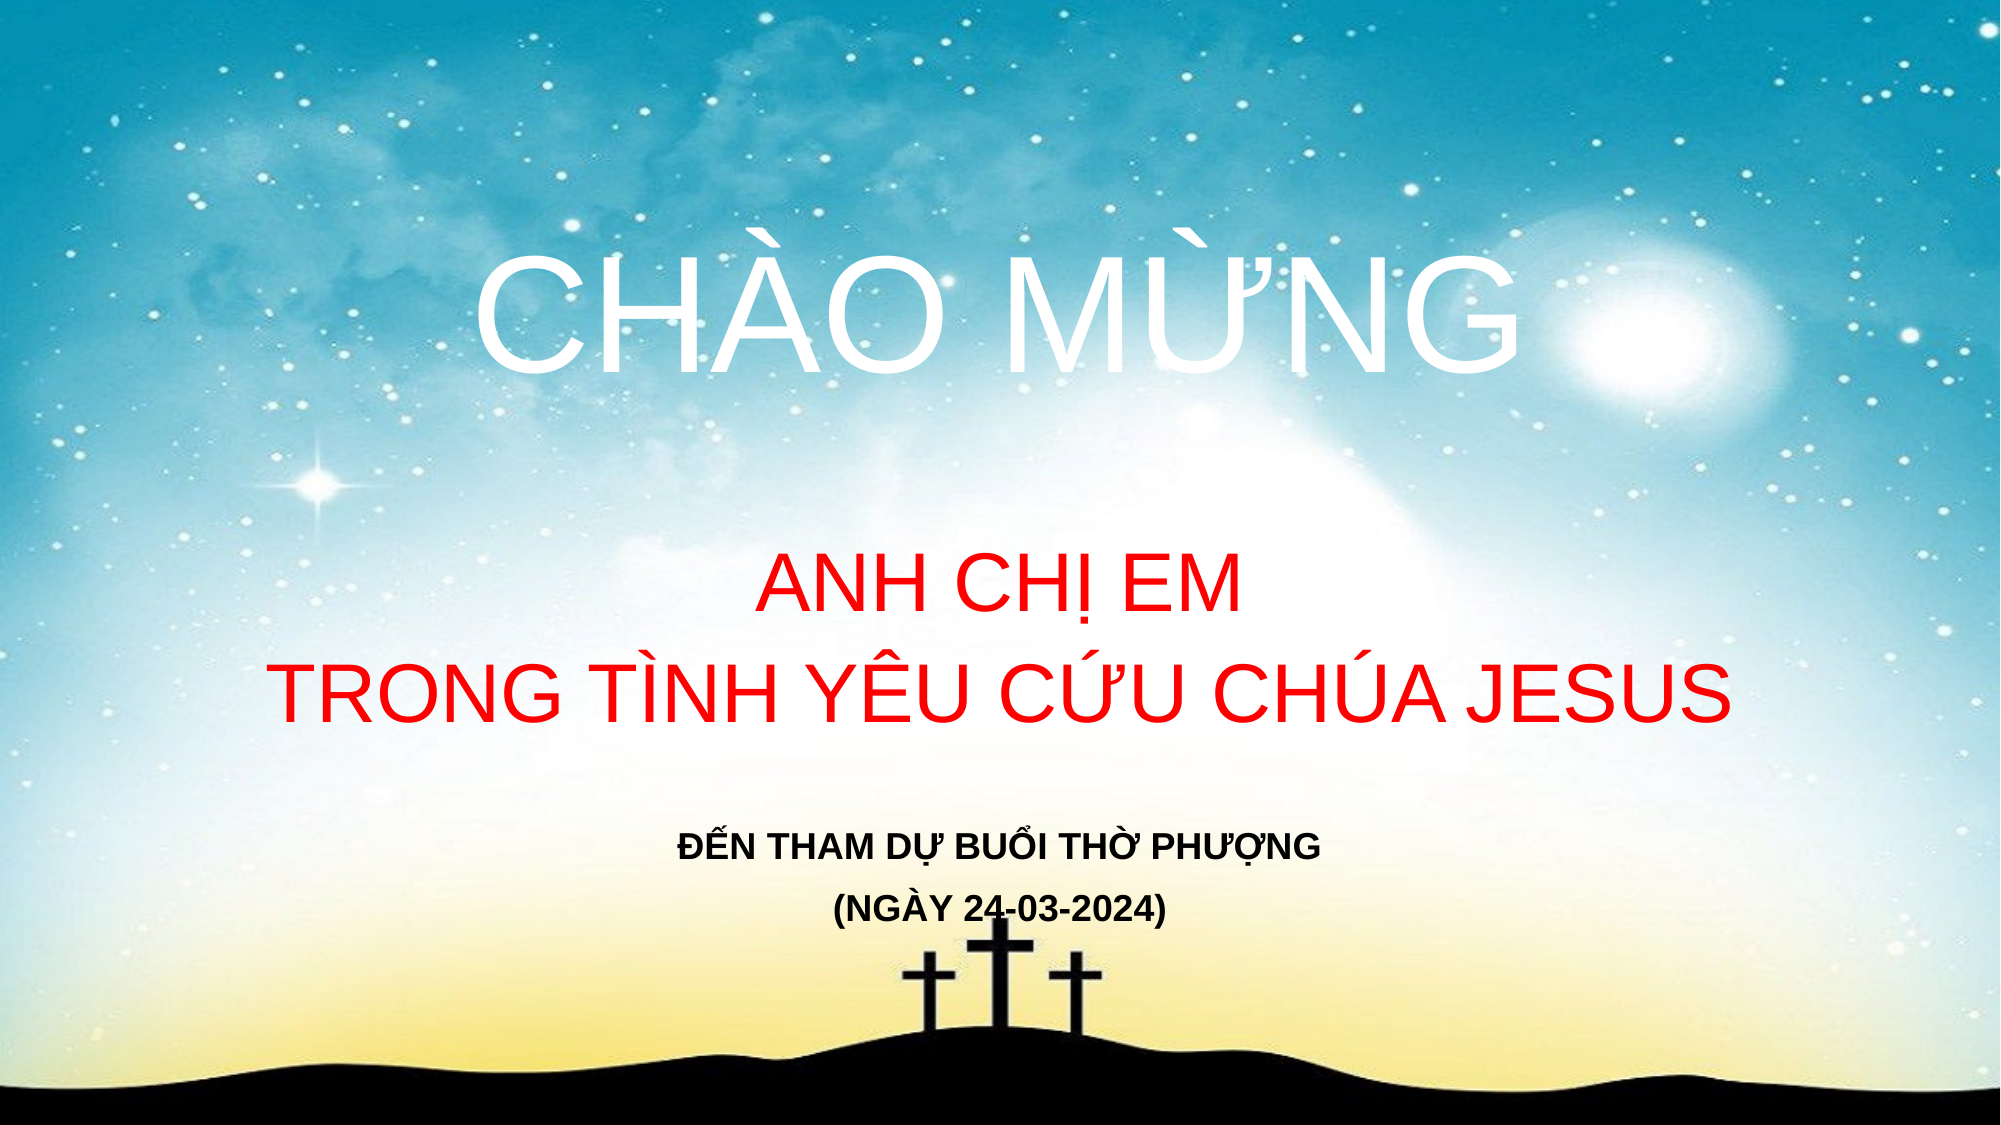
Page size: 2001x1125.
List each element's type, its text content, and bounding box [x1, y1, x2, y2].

list CHÀO MỪNG ANH CHỊ EM TRONG TÌNH YÊU CỨU CHÚA JESUS ĐẾN THAM DỰ BUỔI THỜ PHƯỢNG (NGÀY 24-03-2024) [0, 0, 2000, 1125]
